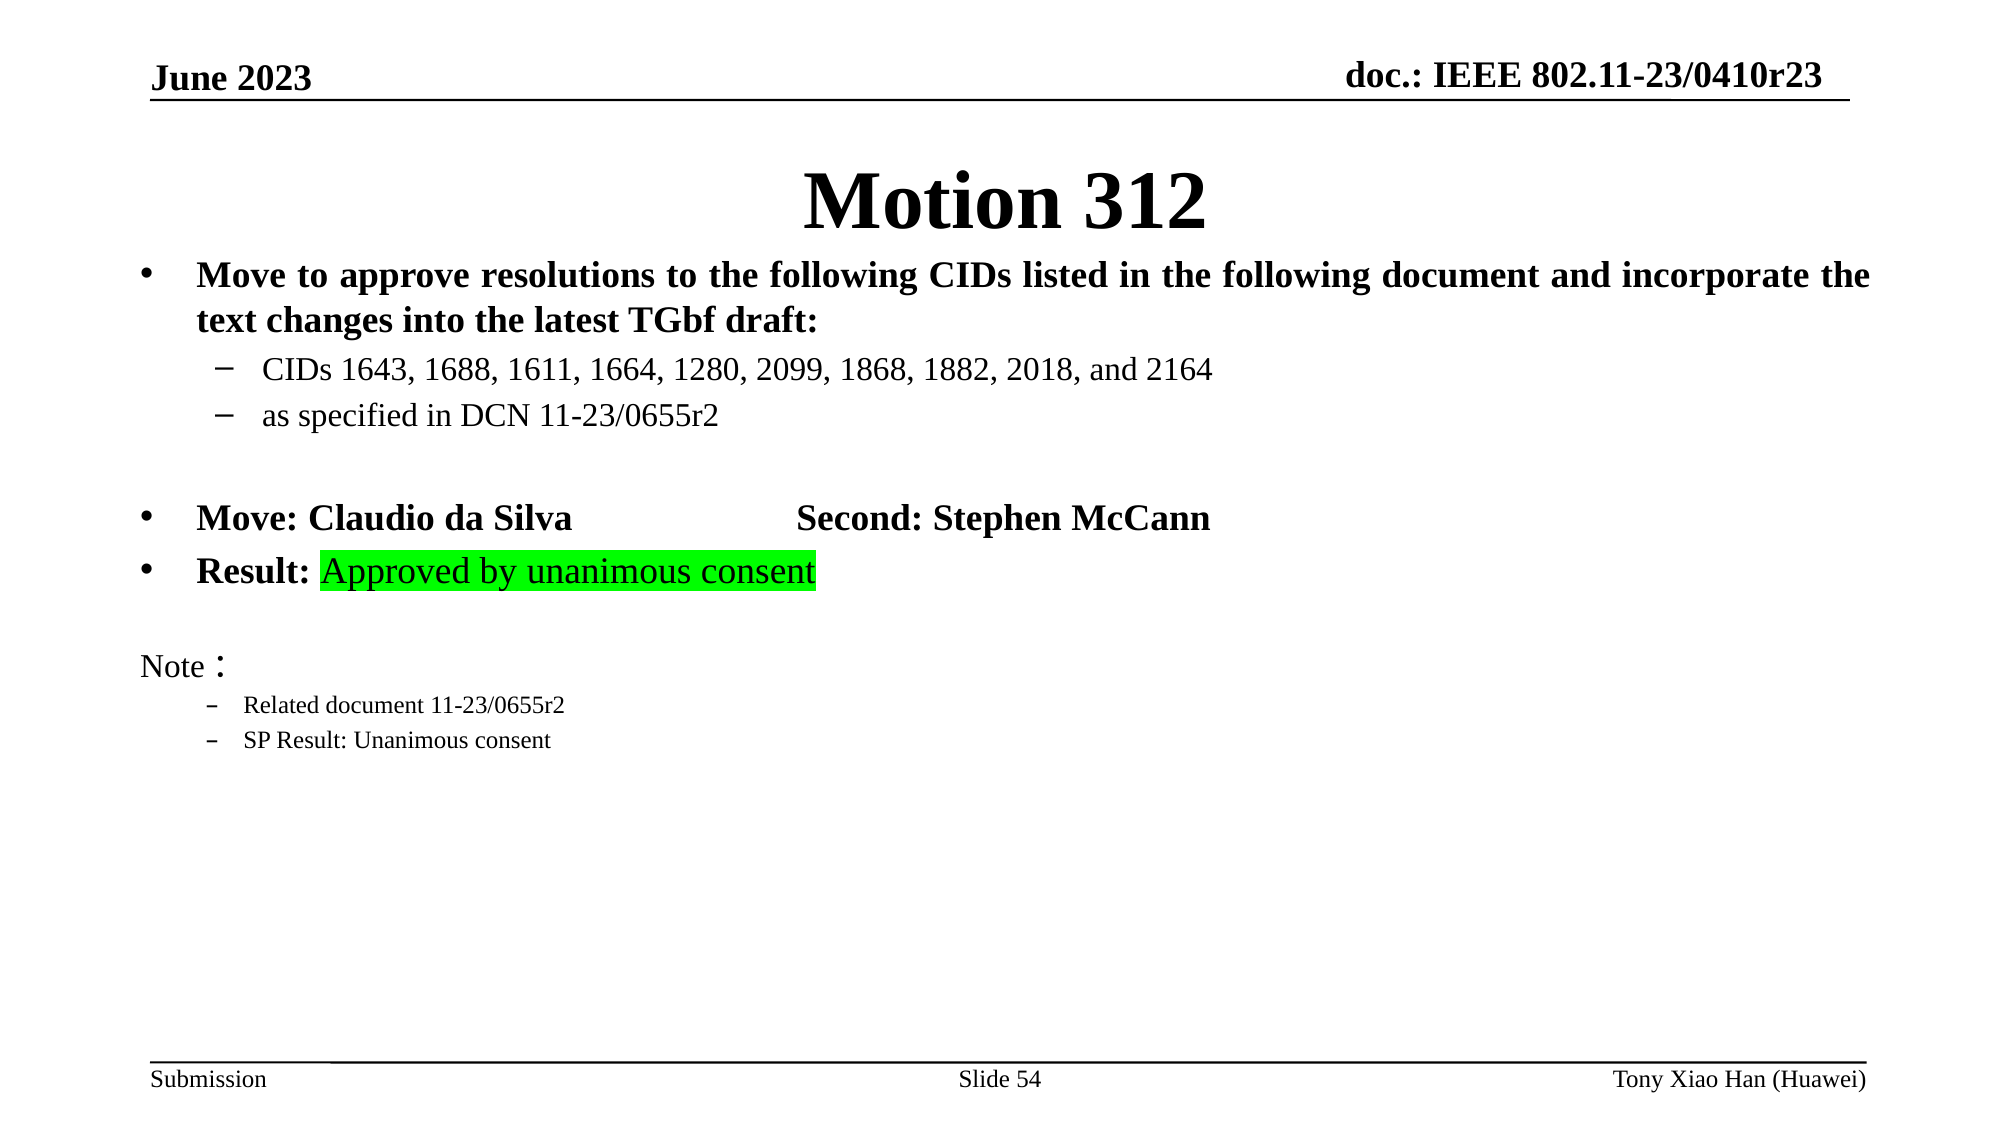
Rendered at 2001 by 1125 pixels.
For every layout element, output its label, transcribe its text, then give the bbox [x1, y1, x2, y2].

text_box Motion 312 [368, 137, 1644, 212]
text_box Move to approve resolutions to the following CIDs listed in the following document and incorporate the text changes into the latest TGbf draft: CIDs 1643, 1688, 1611, 1664, 1280, 2099, 1868, 1882, 2018, and 2164 as specified in DCN 11-23/0655r2 Move: Claudio da Silva Second: Stephen McCann Result: Approved by unanimous consent Note： Related document 11-23/0655r2 SP Result: Unanimous consent [125, 212, 1888, 900]
